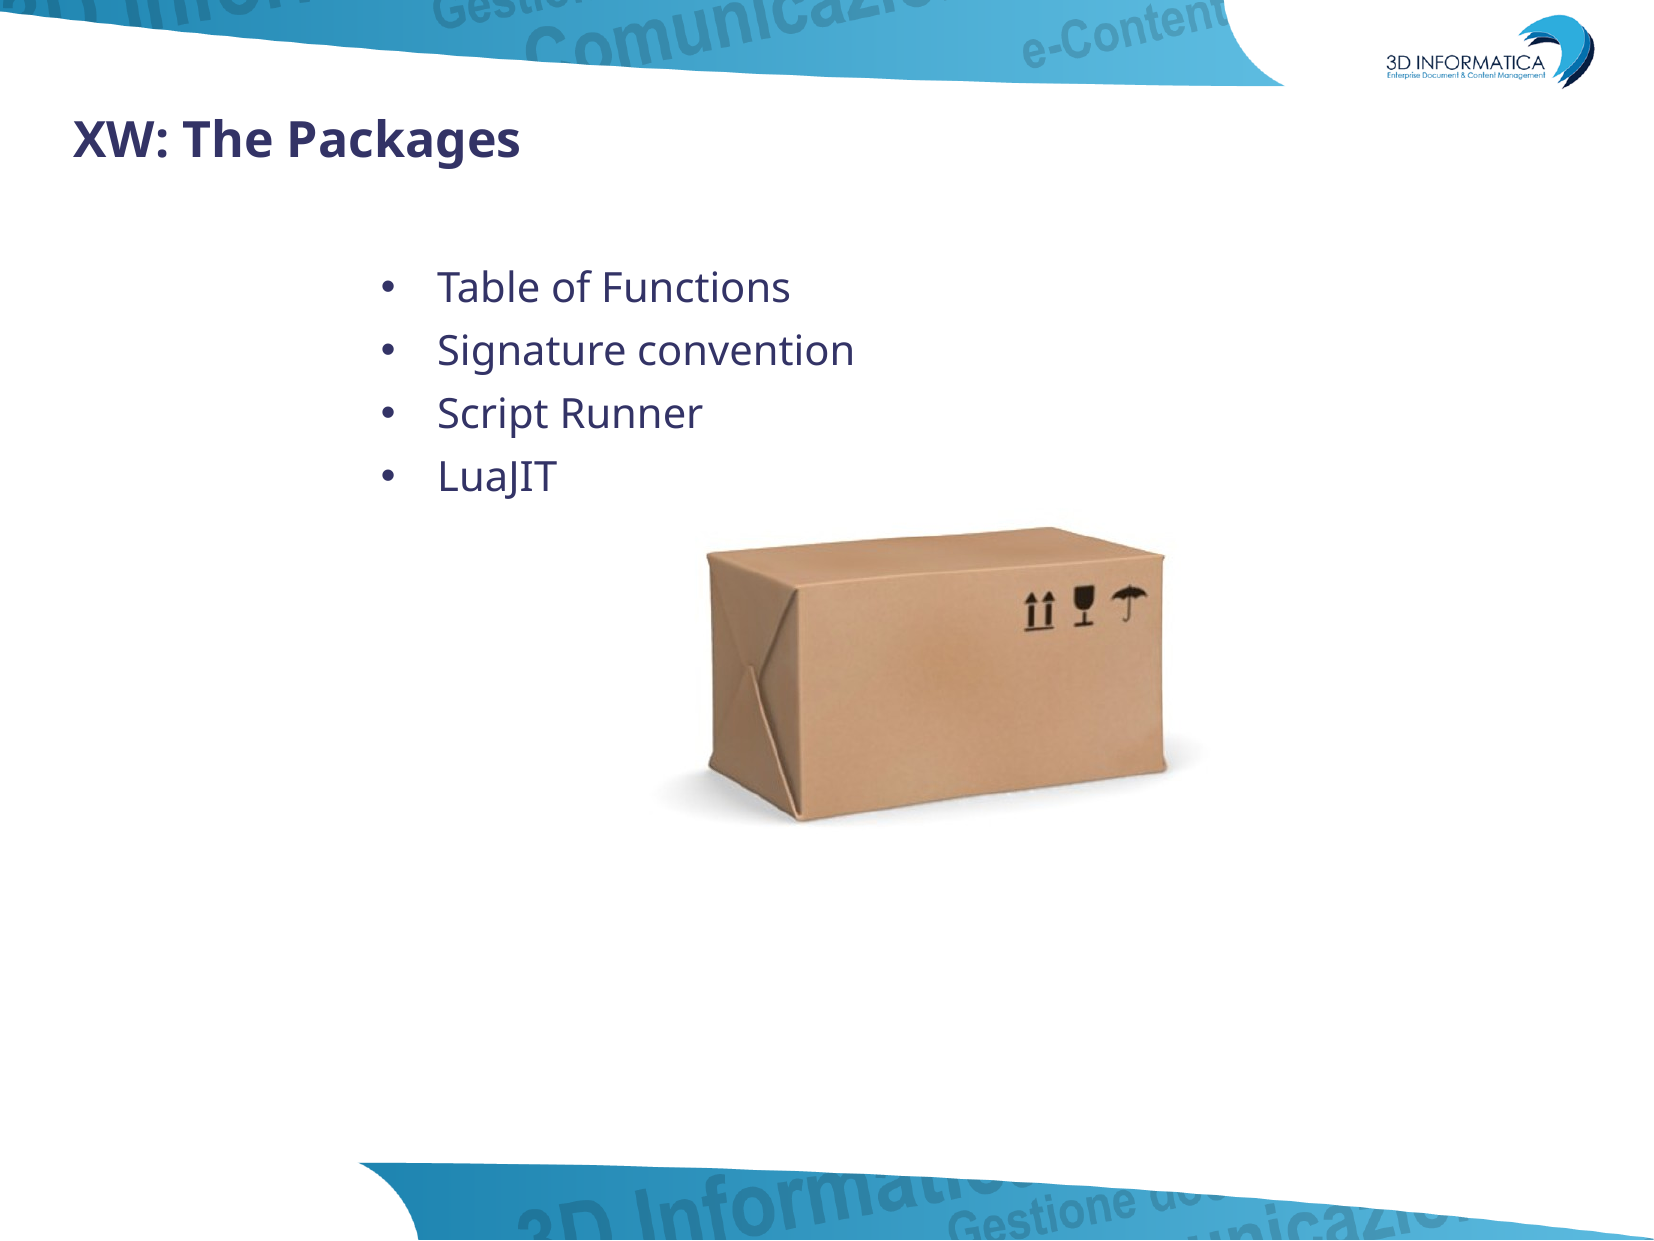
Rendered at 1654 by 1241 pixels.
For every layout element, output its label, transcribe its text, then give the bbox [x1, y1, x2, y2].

picture [0, 0, 1654, 1240]
text_box XW: The Packages [58, 100, 835, 176]
text_box Table of Functions Signature convention Script Runner LuaJIT [366, 253, 1193, 545]
